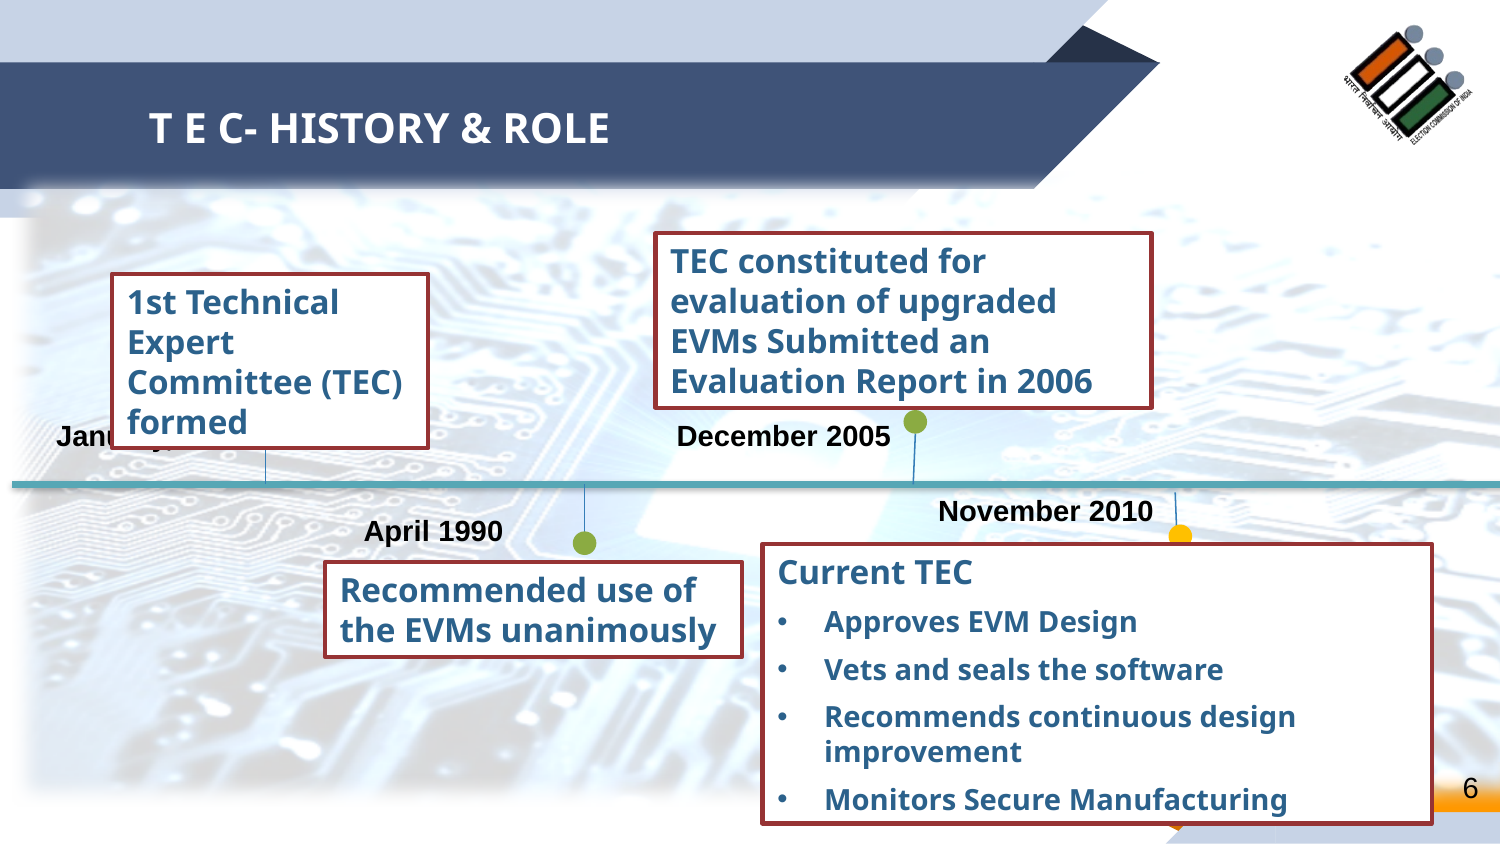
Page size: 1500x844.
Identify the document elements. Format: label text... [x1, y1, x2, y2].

text_box Current TEC Approves EVM Design Vets and seals the software Recommends continuous design improvement Monitors Secure Manufacturing [760, 816, 1434, 826]
title T E C- HISTORY & ROLE [133, 64, 997, 170]
picture [1335, 3, 1486, 153]
picture [12, 171, 1500, 484]
picture [12, 485, 1500, 807]
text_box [1174, 492, 1178, 534]
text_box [912, 433, 916, 485]
